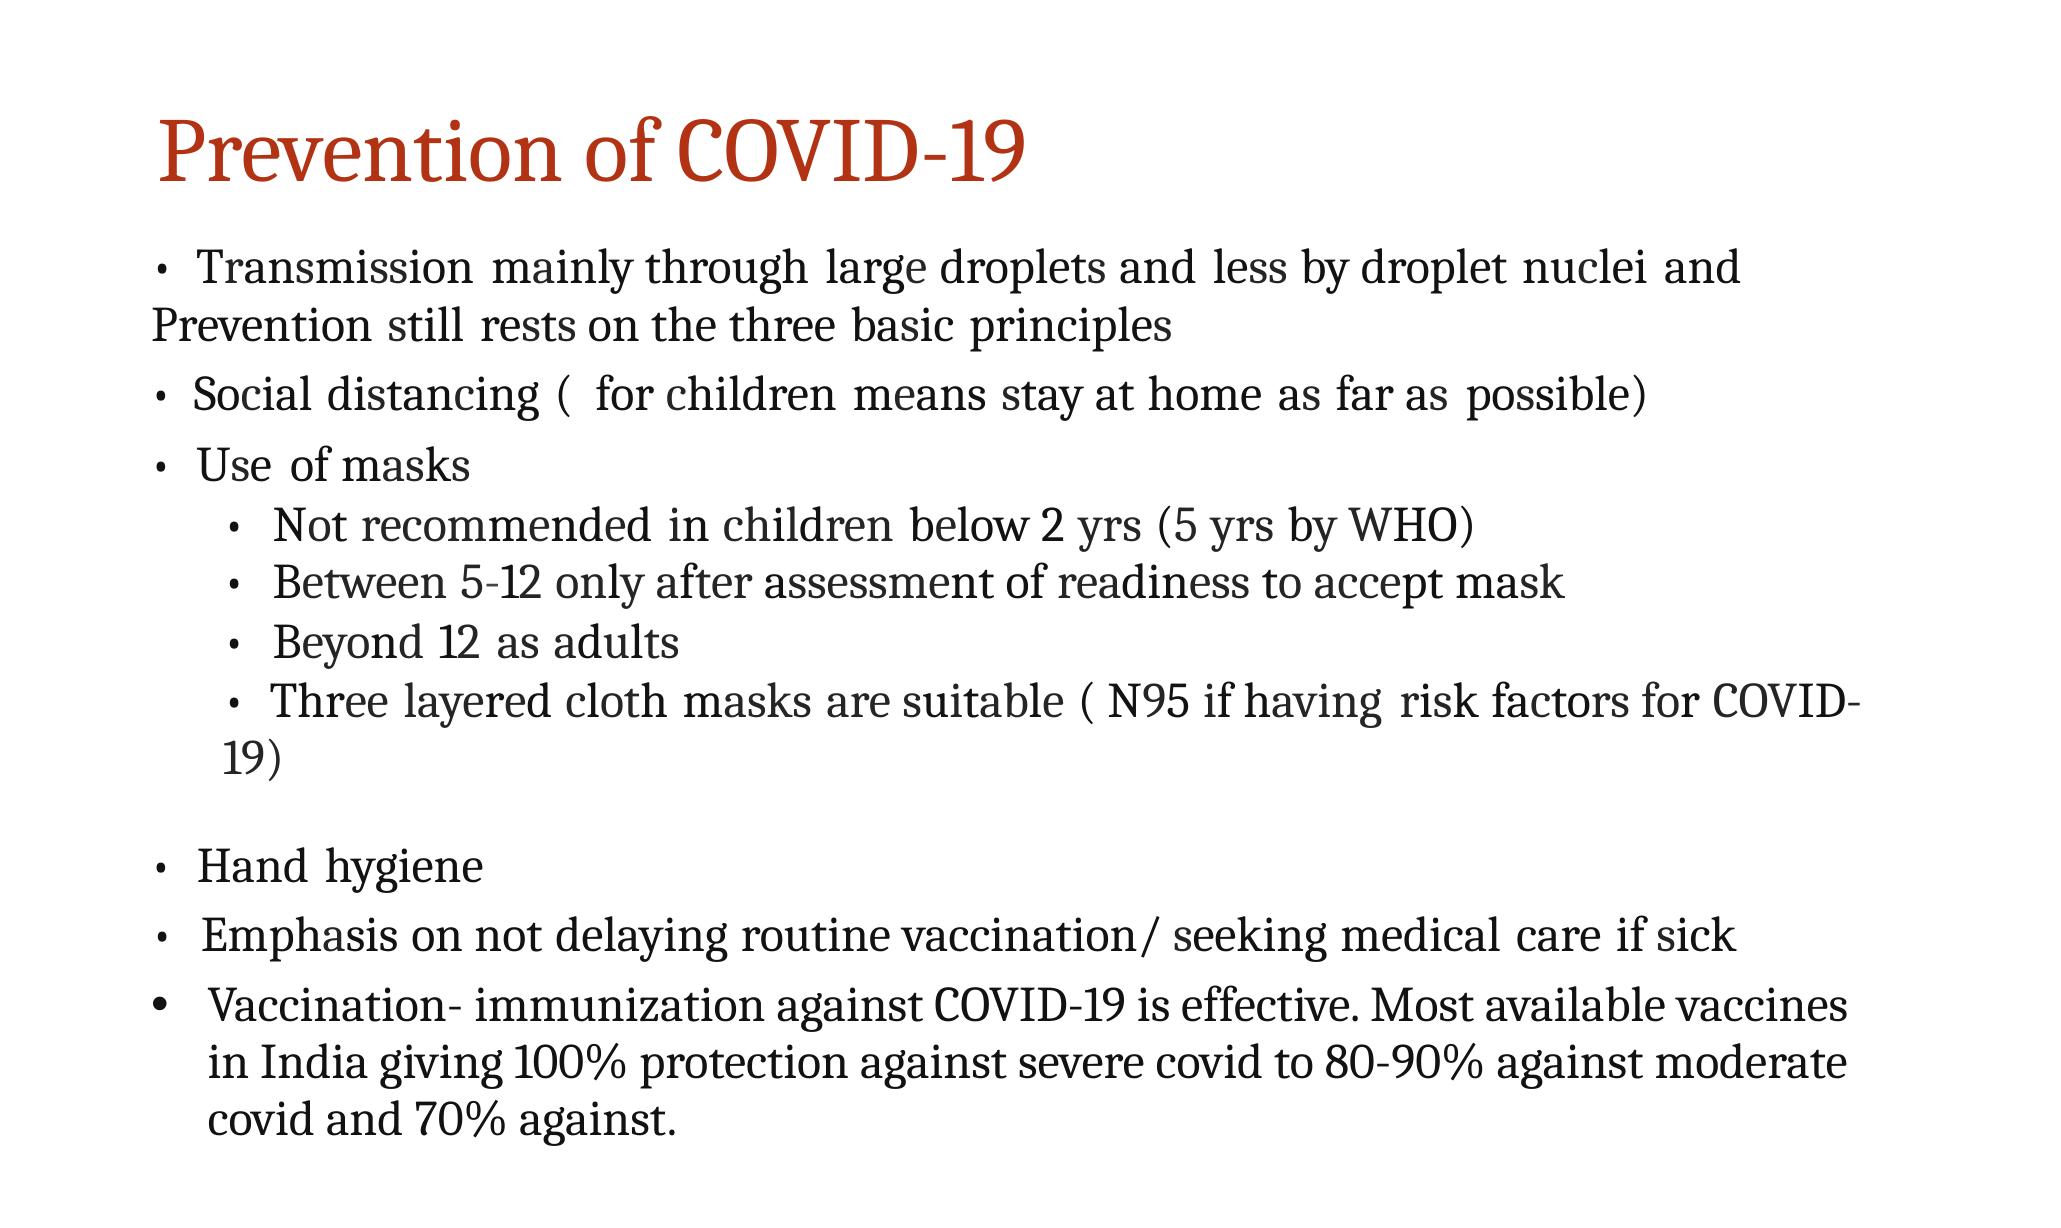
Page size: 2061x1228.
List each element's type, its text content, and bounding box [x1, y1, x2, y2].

text_box Prevention of COVID-19 [142, 82, 1293, 208]
text_box [0, 102, 2001, 1227]
text_box • Transmission mainly through large droplets and less by droplet nuclei and Prevention still rests on the three basic principles • Social distancing ( for children means stay at home as far as possible) • Use of masks • Not recommended in children below 2 yrs (5 yrs by WHO) • Between 5-12 only after assessment of readiness to accept mask • Beyond 12 as adults • Three layered cloth masks are suitable ( N95 if having risk factors for COVID-19) • Hand hygiene • Emphasis on not delaying routine vaccination/ seeking medical care if sick Vaccination- immunization against COVID-19 is effective. Most available vaccines in India giving 100% protection against severe covid to 80-90% against moderate covid and 70% against. [88, 238, 1873, 873]
